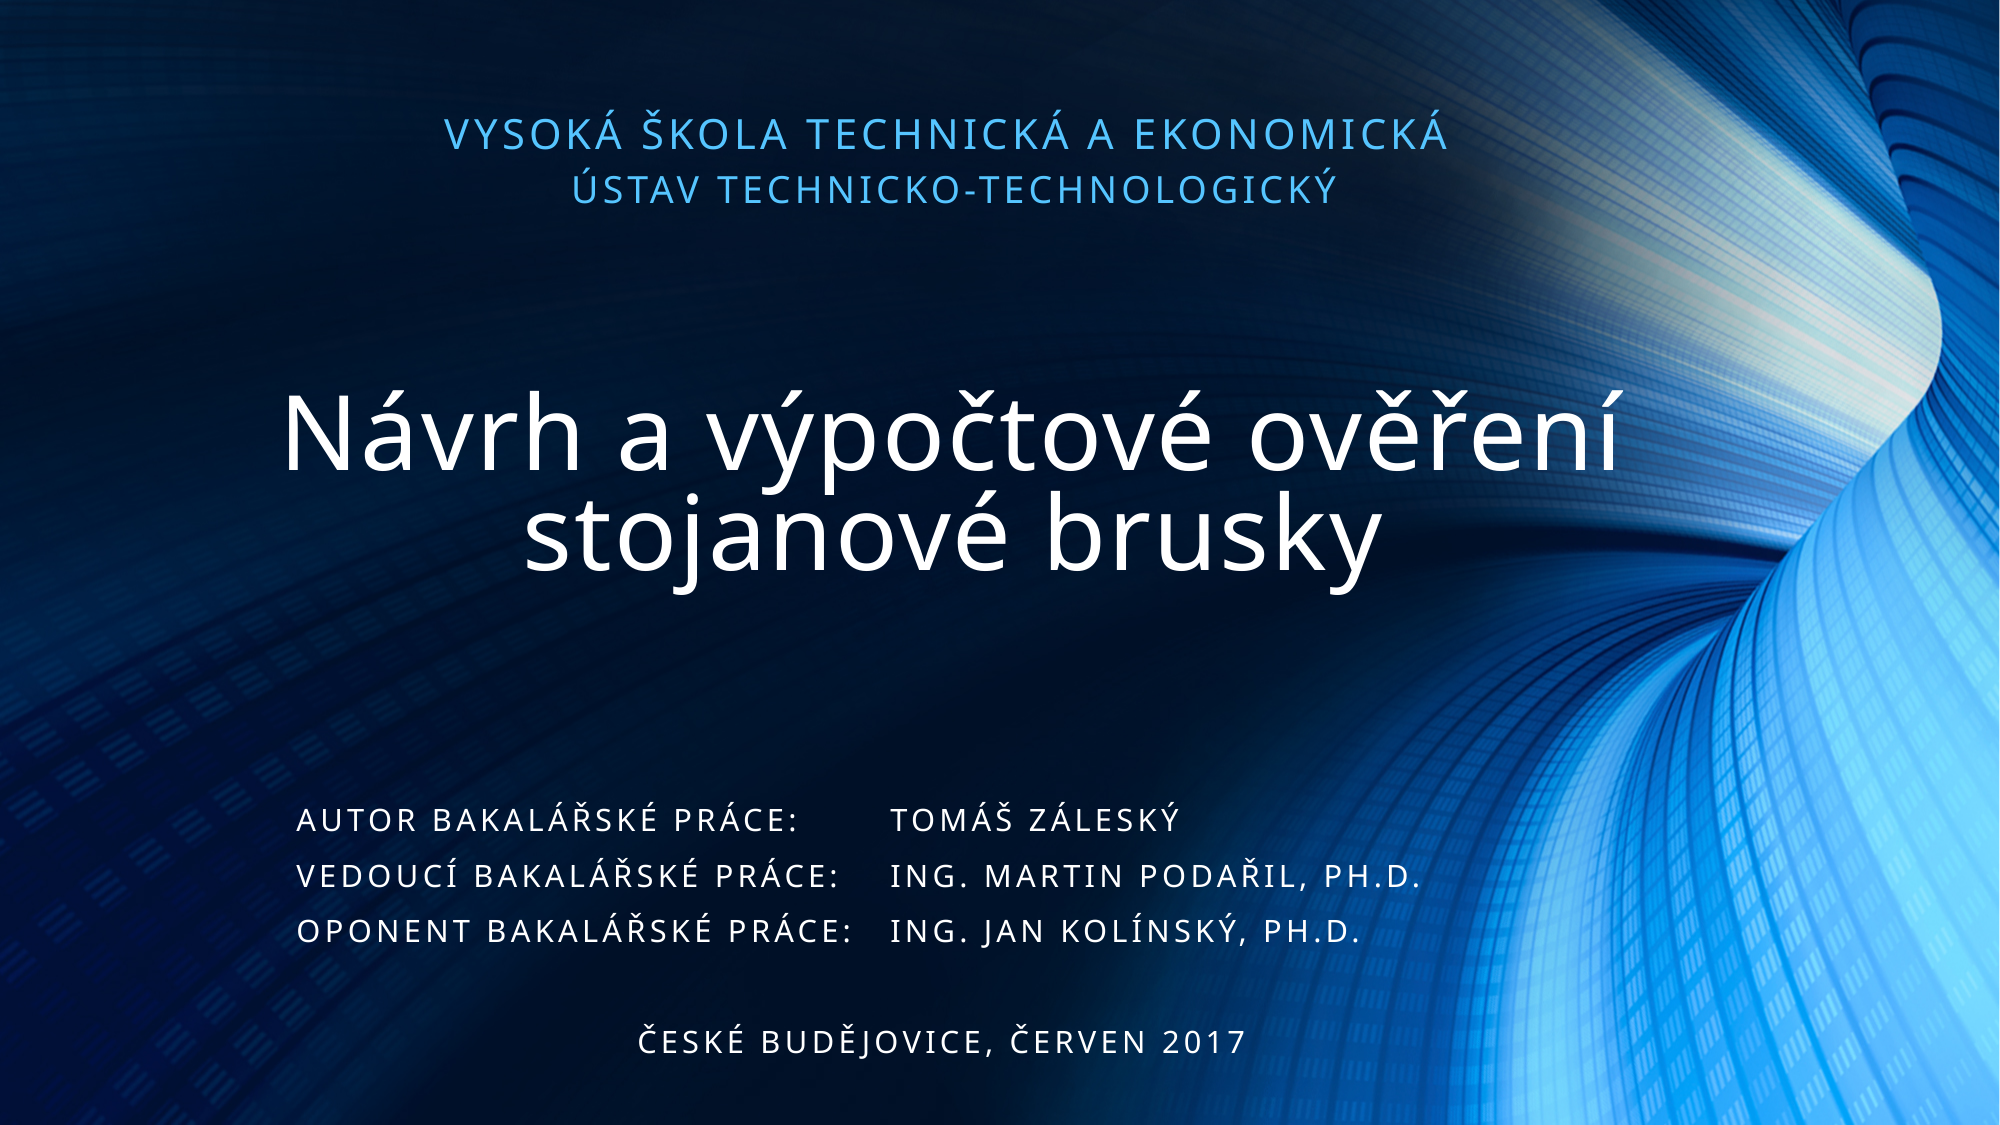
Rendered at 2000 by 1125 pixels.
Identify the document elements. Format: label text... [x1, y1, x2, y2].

title Návrh a výpočtové ověření stojanové brusky [174, 299, 1733, 598]
text_box Autor bakalářské práce: Tomáš záleský Vedoucí bakalářské práce: Ing. Martin Podařil, Ph.D. Oponent bakalářské práce: Ing. Jan Kolínský, Ph.D. České budějovice, červen 2017 [281, 775, 1603, 1071]
picture [0, 0, 2000, 1125]
subtitle VYSOKÁ ŠKOLA TECHNICKÁ A EKONOMICKÁ ÚSTAV TECHNICKO-TECHNOLOGICKÝ [279, 90, 1630, 290]
